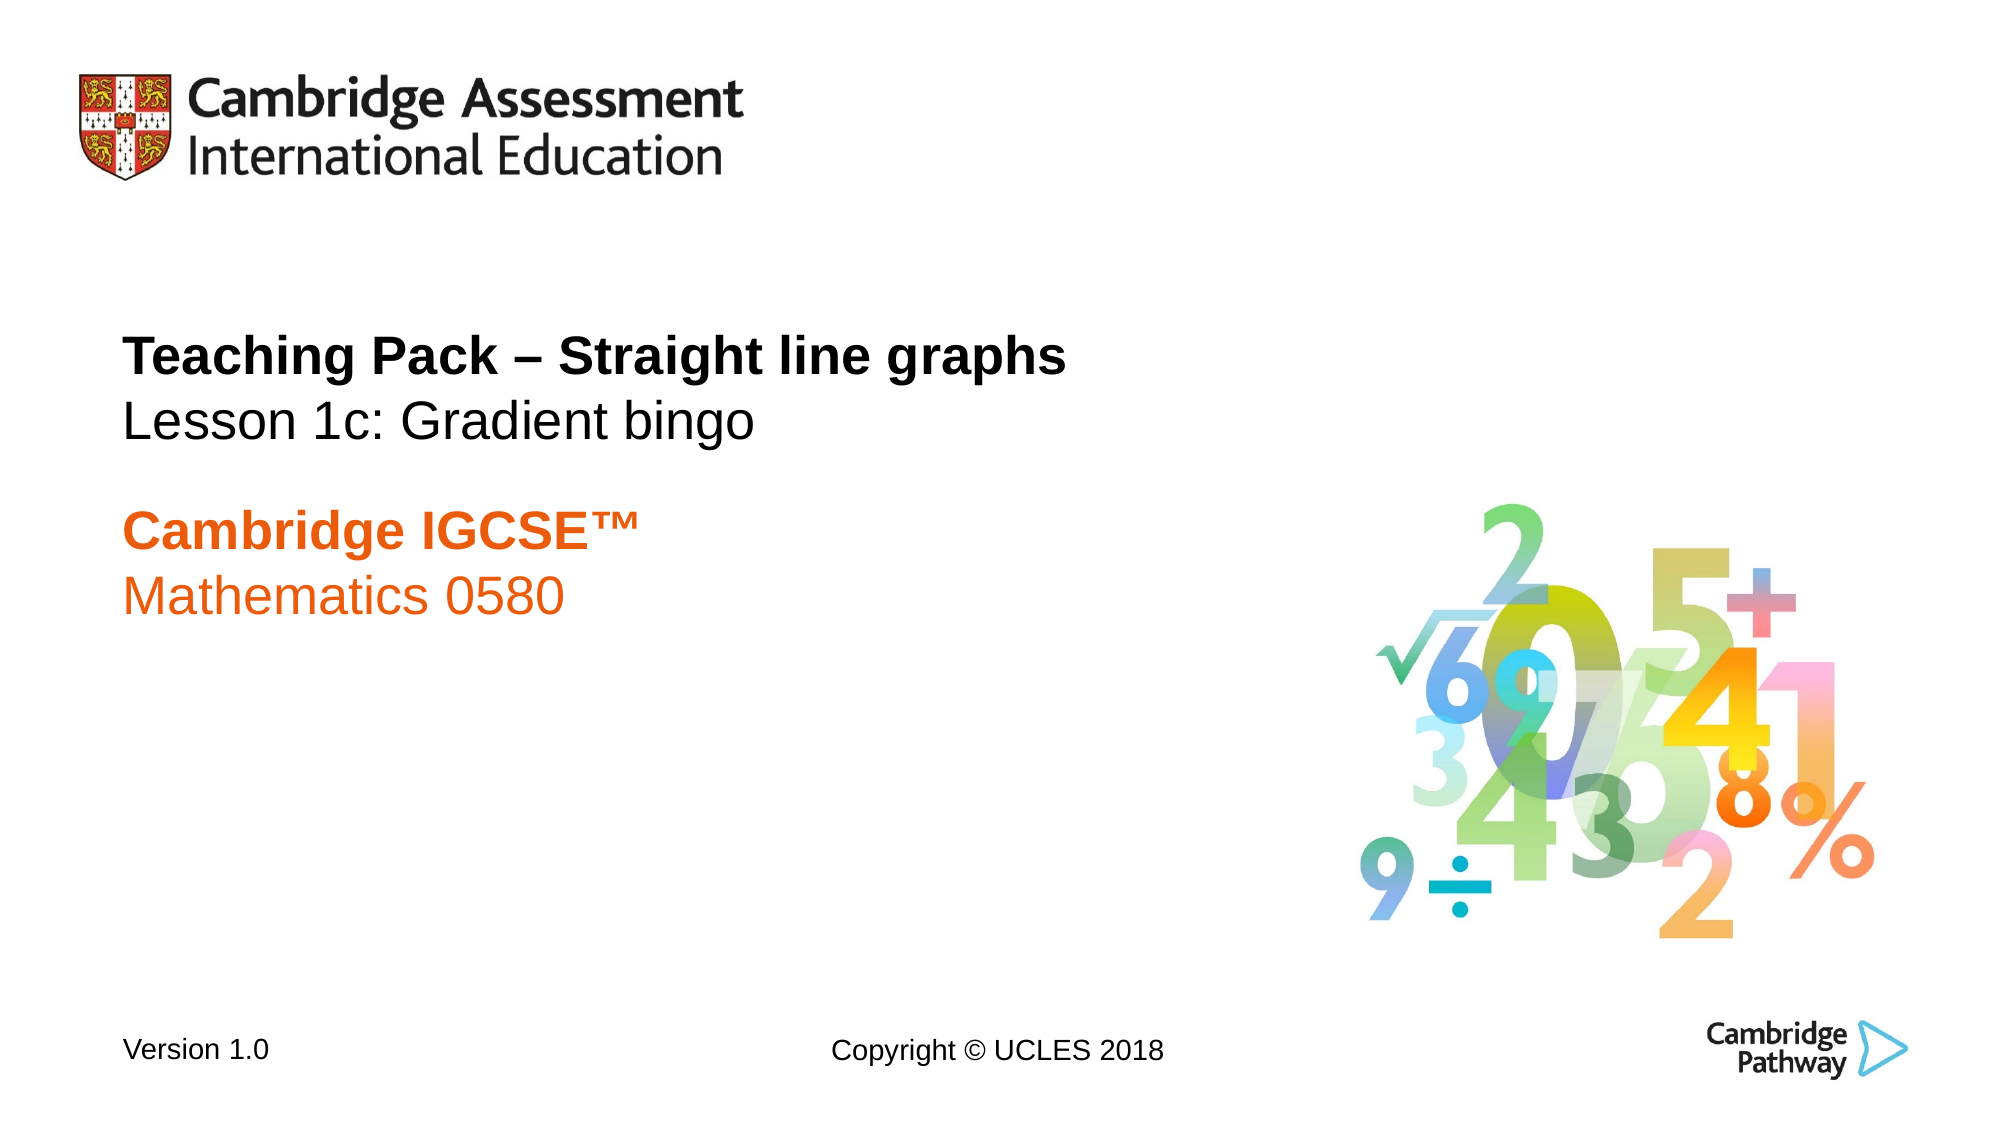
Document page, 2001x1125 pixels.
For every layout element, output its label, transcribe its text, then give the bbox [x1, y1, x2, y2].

picture [1701, 1011, 1914, 1086]
text_box Copyright © UCLES 2018 [660, 1018, 1336, 1079]
picture [1313, 497, 1914, 948]
picture [79, 74, 744, 181]
text_box Teaching Pack – Straight line graphs Lesson 1c: Gradient bingo Cambridge IGCSE™ Mathematics 0580 [108, 313, 1397, 633]
text_box Version 1.0 [108, 1023, 660, 1074]
